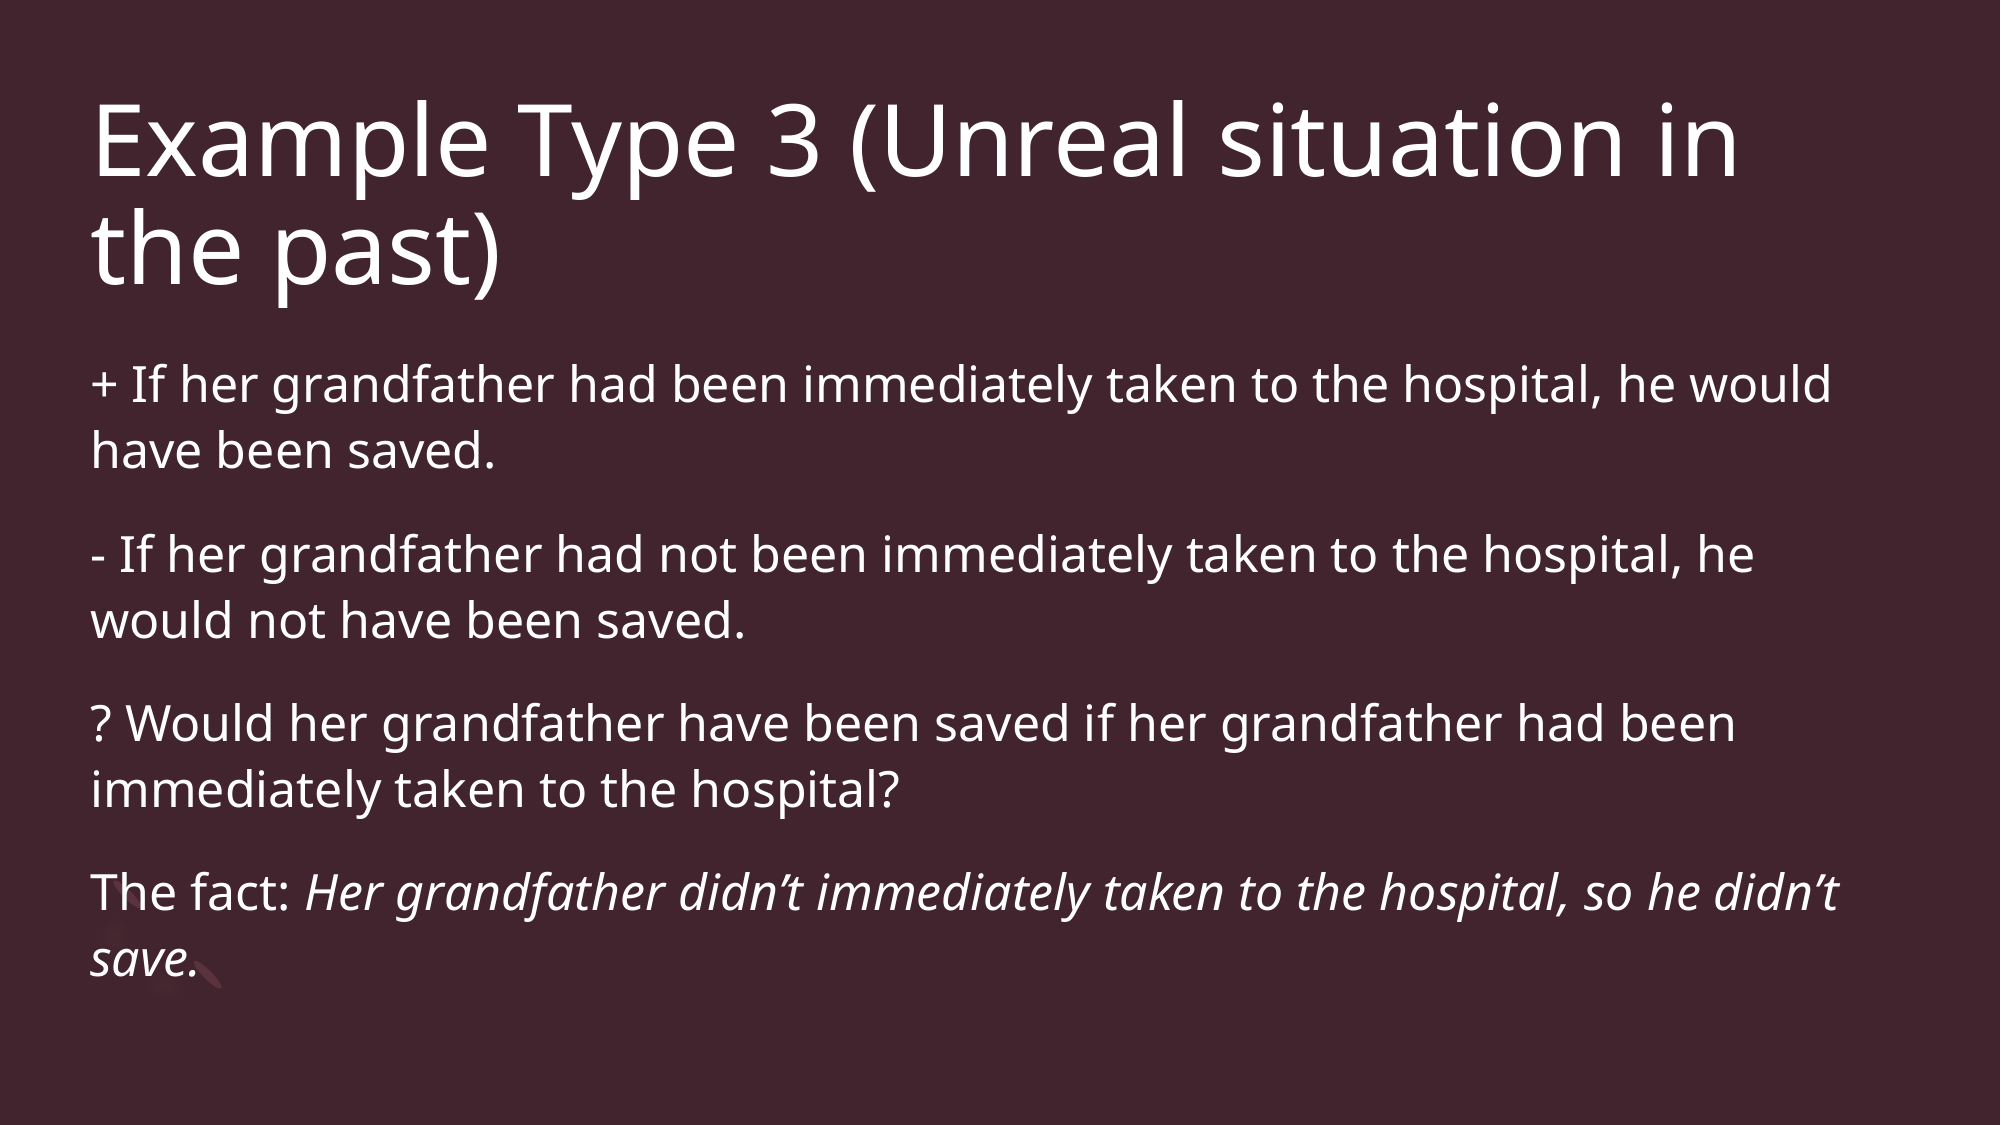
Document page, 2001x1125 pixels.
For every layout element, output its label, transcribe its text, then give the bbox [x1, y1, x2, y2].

title Example Type 3 (Unreal situation in the past) [90, 90, 1910, 309]
list + If her grandfather had been immediately taken to the hospital, he would have been saved. - If her grandfather had not been immediately taken to the hospital, he would not have been saved. ? Would her grandfather have been saved if her grandfather had been immediately taken to the hospital? The fact: Her grandfather didn’t immediately taken to the hospital, so he didn’t save. [90, 346, 1910, 1000]
